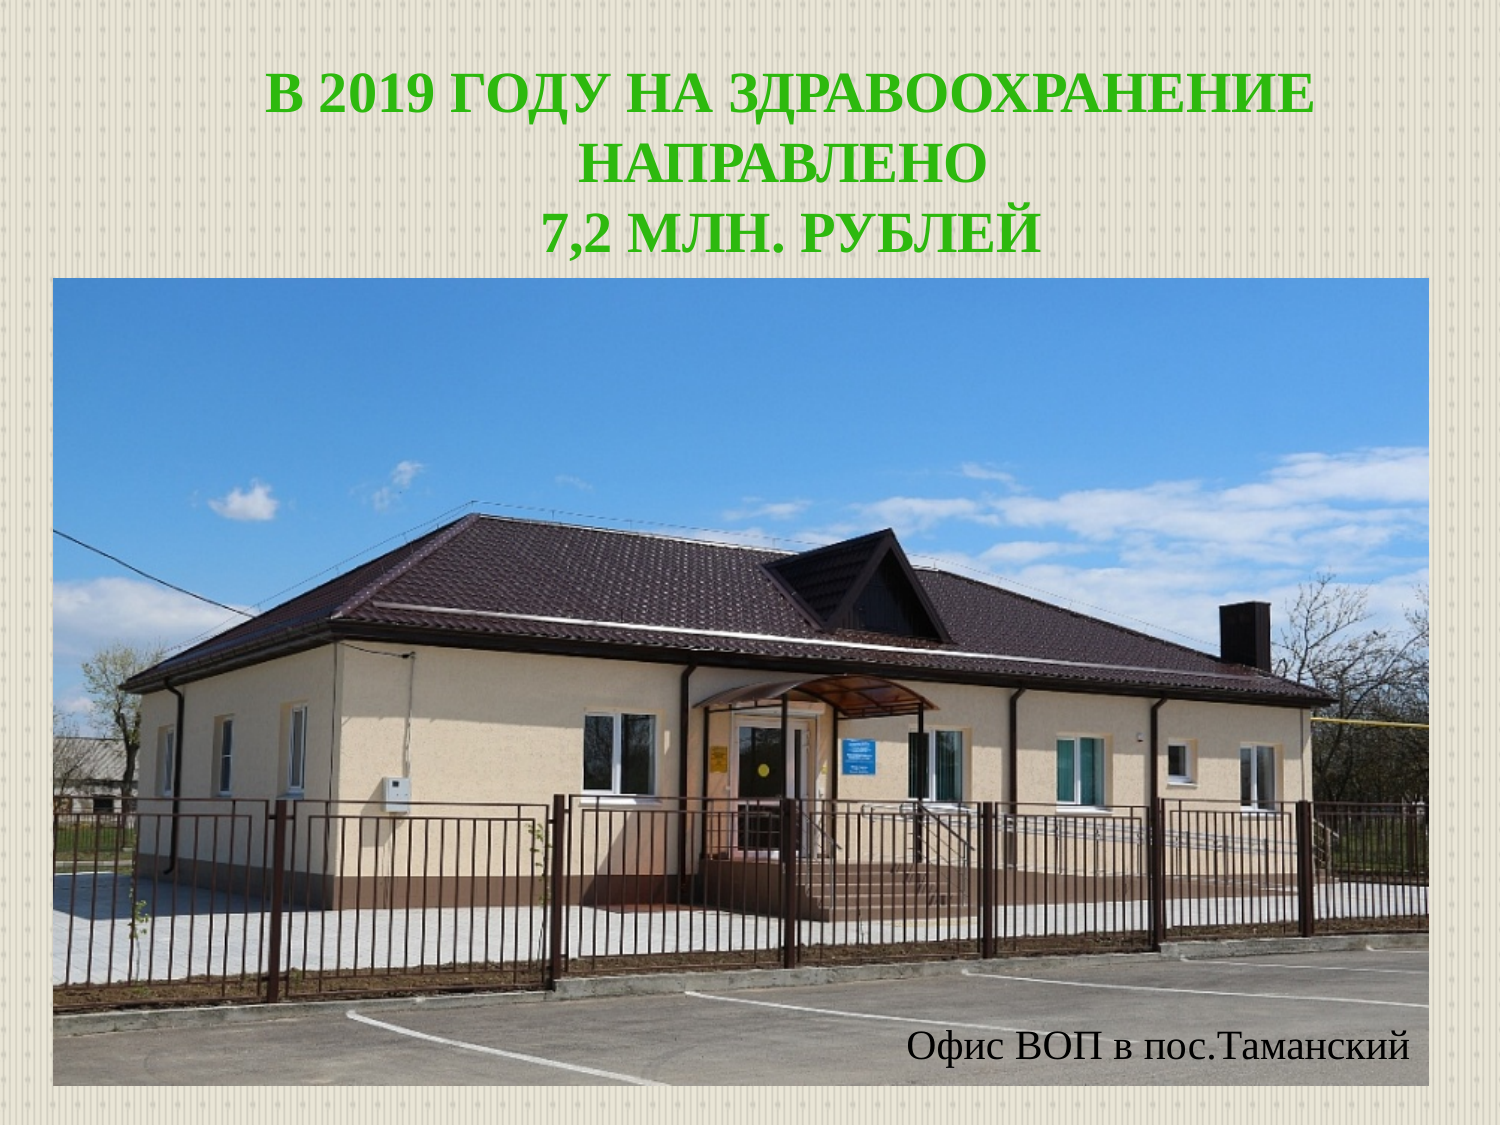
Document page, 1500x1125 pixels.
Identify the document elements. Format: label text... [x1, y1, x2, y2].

picture [52, 278, 1429, 1087]
text_box В 2019 году на здравоохранение направлено 7,2 млн. рублей [175, 46, 1407, 277]
